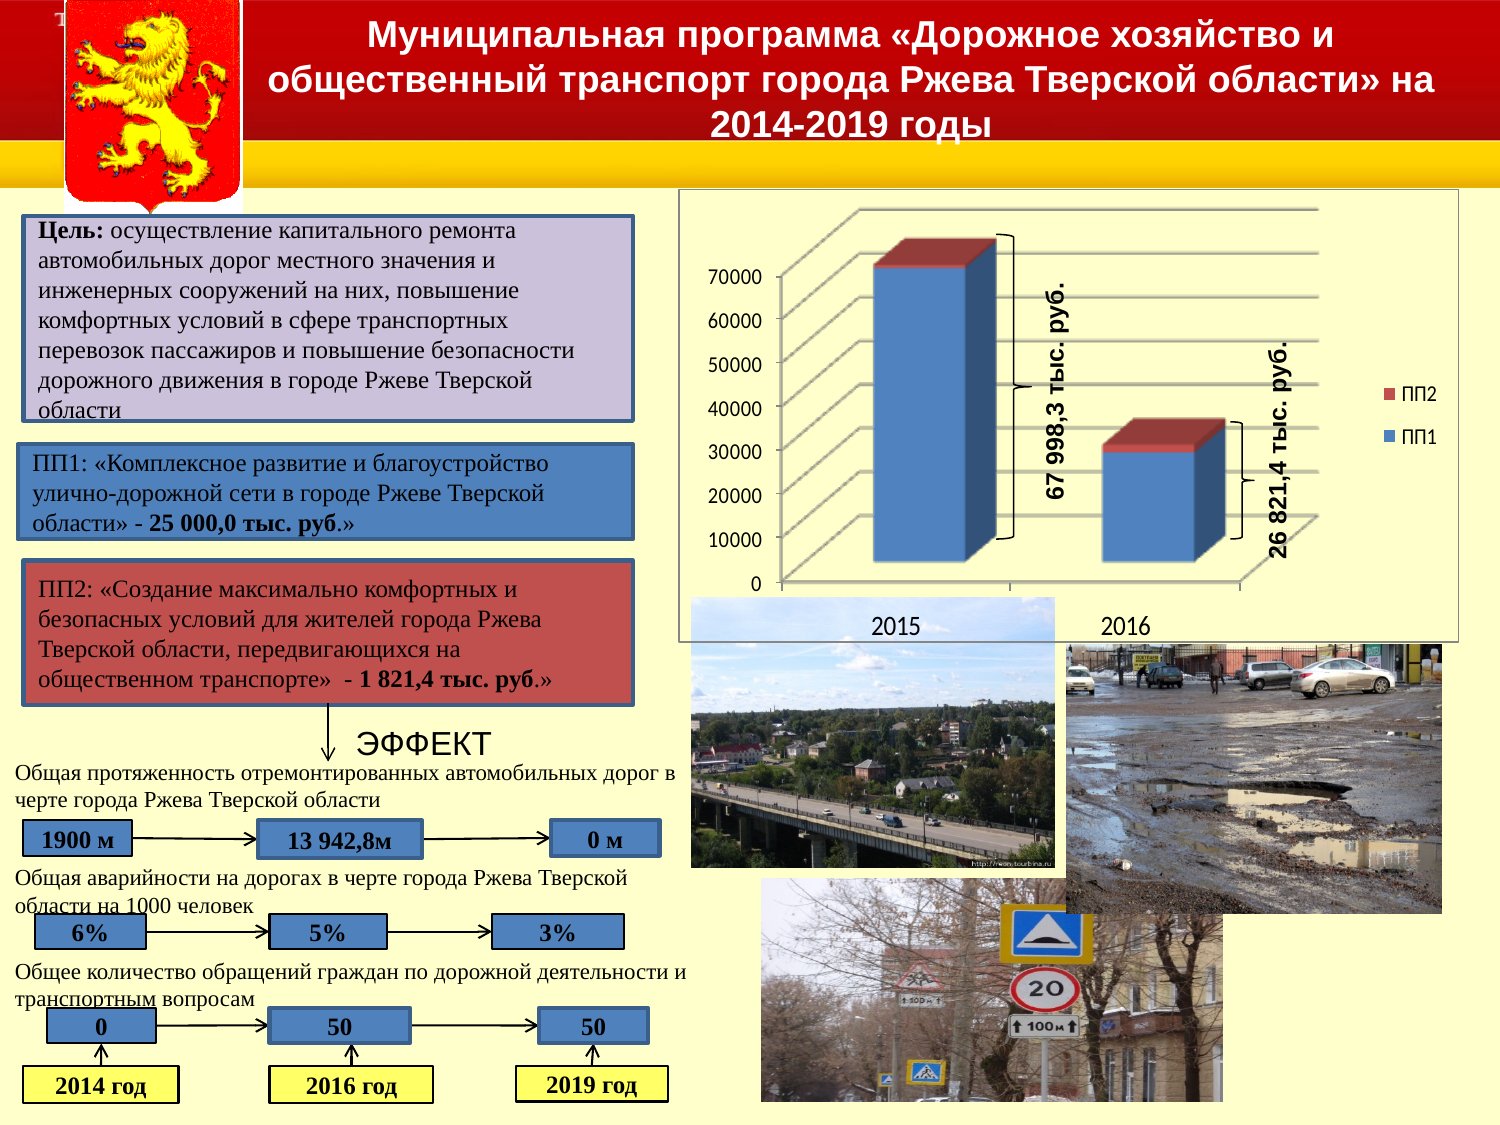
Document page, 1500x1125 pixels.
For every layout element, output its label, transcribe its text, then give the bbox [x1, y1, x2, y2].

text_box 2016 год [267, 1064, 436, 1105]
text_box 2014 год [21, 1064, 181, 1105]
text_box 0 м [549, 818, 662, 858]
text_box Цель: осуществление капитального ремонта автомобильных дорог местного значения и инженерных сооружений на них, повышение комфортных условий в сфере транспортных перевозок пассажиров и повышение безопасности дорожного движения в городе Ржеве Тверской области [21, 214, 635, 423]
text_box 5% [267, 912, 389, 949]
picture [691, 651, 1055, 868]
text_box Общее количество обращений граждан по дорожной деятельности и транспортным вопросам [0, 949, 756, 1019]
text_box 1900 м [21, 818, 134, 858]
text_box ЭФФЕКТ [340, 714, 507, 770]
text_box 50 [267, 1006, 412, 1045]
text_box Общая протяженность отремонтированных автомобильных дорог в черте города Ржева Тверской области [0, 749, 686, 820]
text_box 13 942,8м [256, 818, 424, 860]
picture [0, 0, 1500, 216]
text_box Общая аварийности на дорогах в черте города Ржева Тверской области на 1000 человек [0, 855, 680, 926]
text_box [670, 179, 1466, 651]
picture [761, 651, 1442, 1102]
text_box 50 [537, 1006, 650, 1045]
text_box 3% [490, 912, 626, 949]
text_box 0 [45, 1006, 158, 1045]
text_box ПП1: «Комплексное развитие и благоустройство улично-дорожной сети в городе Ржеве Тверской области» - 25 000,0 тыс. руб.» [16, 442, 635, 541]
text_box 6% [33, 912, 148, 949]
text_box 2019 год [513, 1064, 670, 1104]
text_box ПП2: «Создание максимально комфортных и безопасных условий для жителей города Ржева Тверской области, передвигающихся на общественном транспорте» - 1 821,4 тыс. руб.» [21, 558, 635, 707]
